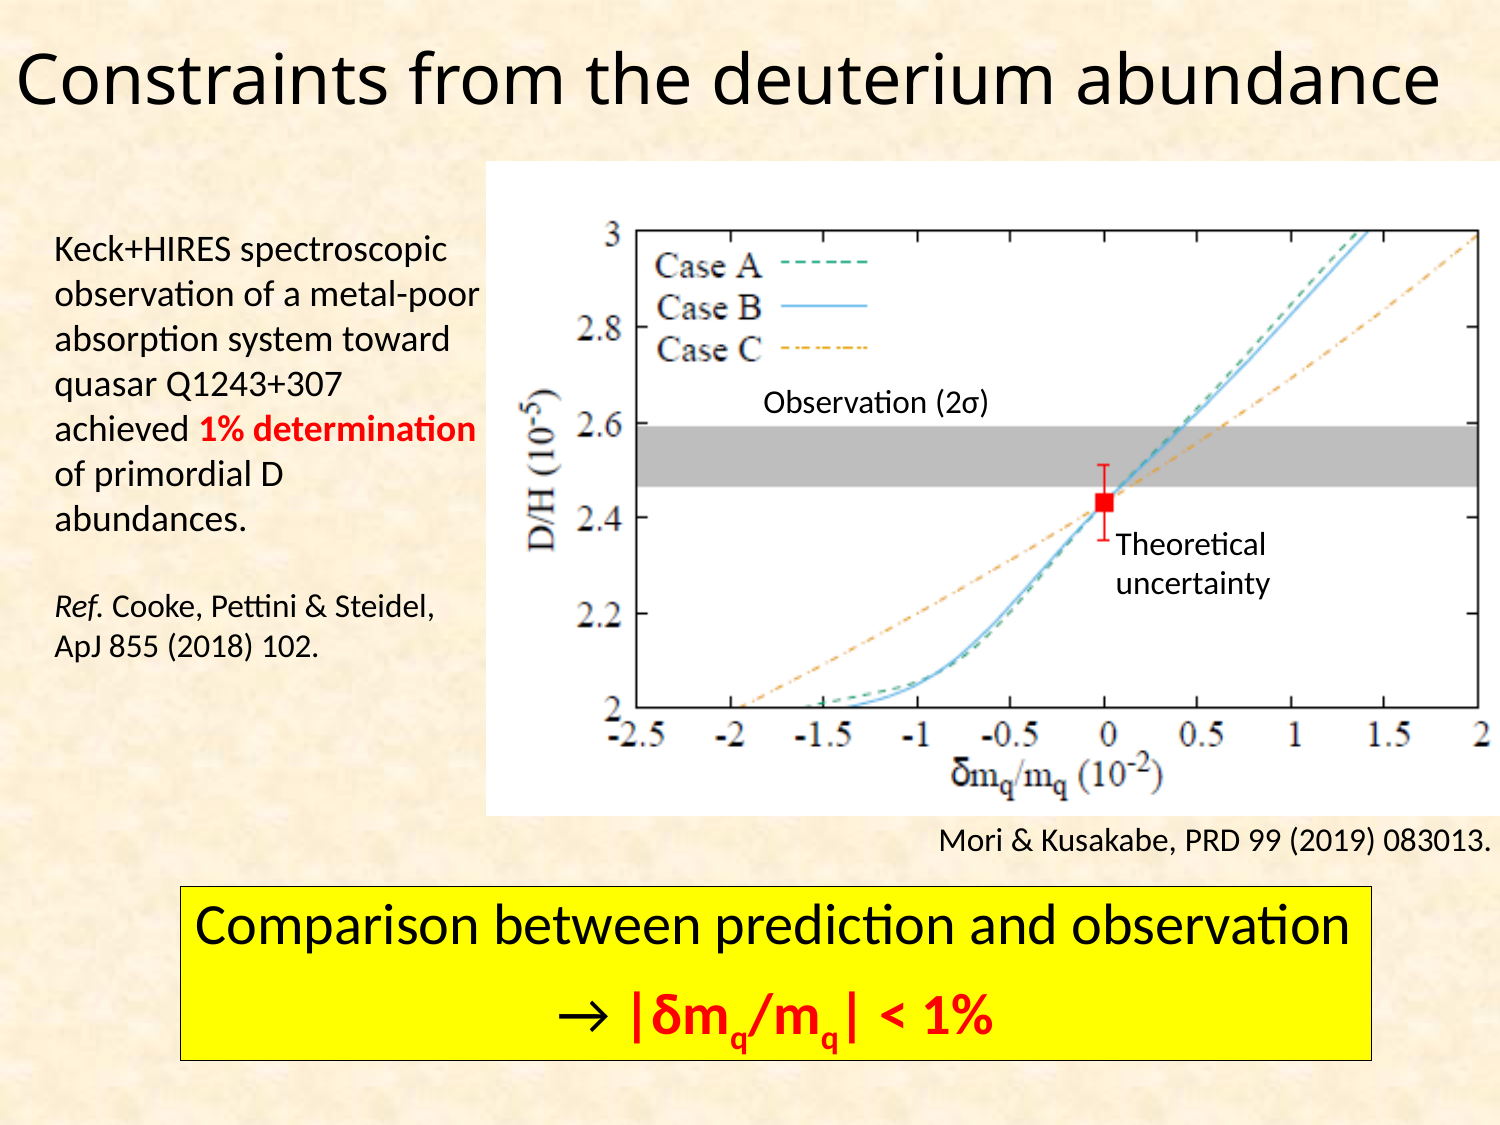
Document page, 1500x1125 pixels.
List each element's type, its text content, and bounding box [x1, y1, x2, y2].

text_box Keck+HIRES spectroscopic observation of a metal-poor absorption system toward quasar Q1243+307 achieved 1% determination of primordial D abundances. Ref. Cooke, Pettini & Steidel, ApJ 855 (2018) 102. [39, 216, 486, 672]
text_box Mori & Kusakabe, PRD 99 (2019) 083013. [652, 816, 1500, 916]
title Constraints from the deuterium abundance [0, 3, 1500, 162]
list Comparison between prediction and observation → |δmq/mq| < 1% [180, 886, 1372, 1061]
picture [0, 161, 1500, 1125]
